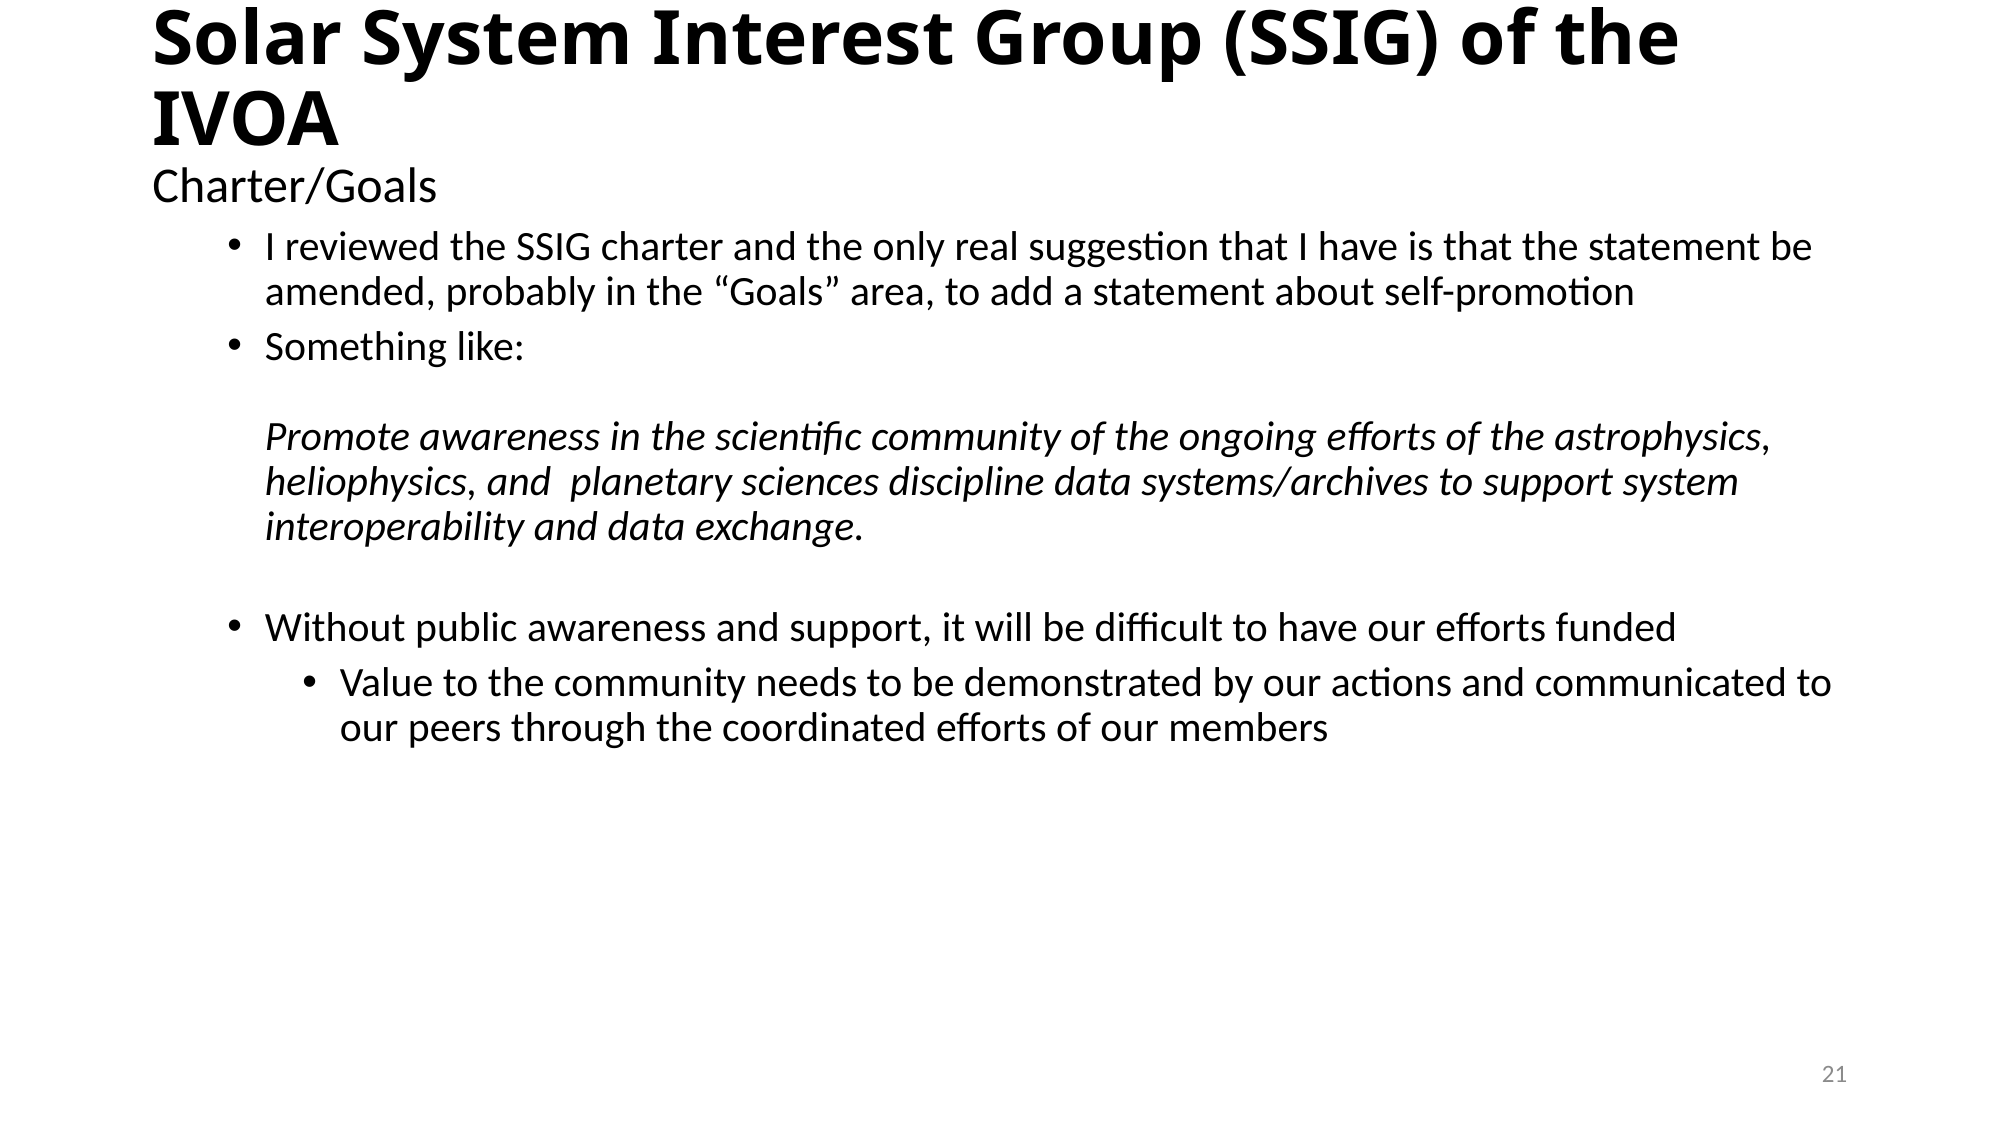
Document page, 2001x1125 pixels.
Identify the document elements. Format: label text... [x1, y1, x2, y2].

list Charter/Goals I reviewed the SSIG charter and the only real suggestion that I have is that the statement be amended, probably in the “Goals” area, to add a statement about self-promotion Something like: Promote awareness in the scientific community of the ongoing efforts of the astrophysics, heliophysics, and planetary sciences discipline data systems/archives to support system interoperability and data exchange. Without public awareness and support, it will be difficult to have our efforts funded Value to the community needs to be demonstrated by our actions and communicated to our peers through the coordinated efforts of our members [137, 152, 1863, 1103]
slide_number 21 [1412, 1042, 1863, 1103]
title Solar System Interest Group (SSIG) of the IVOA [137, 34, 1863, 128]
